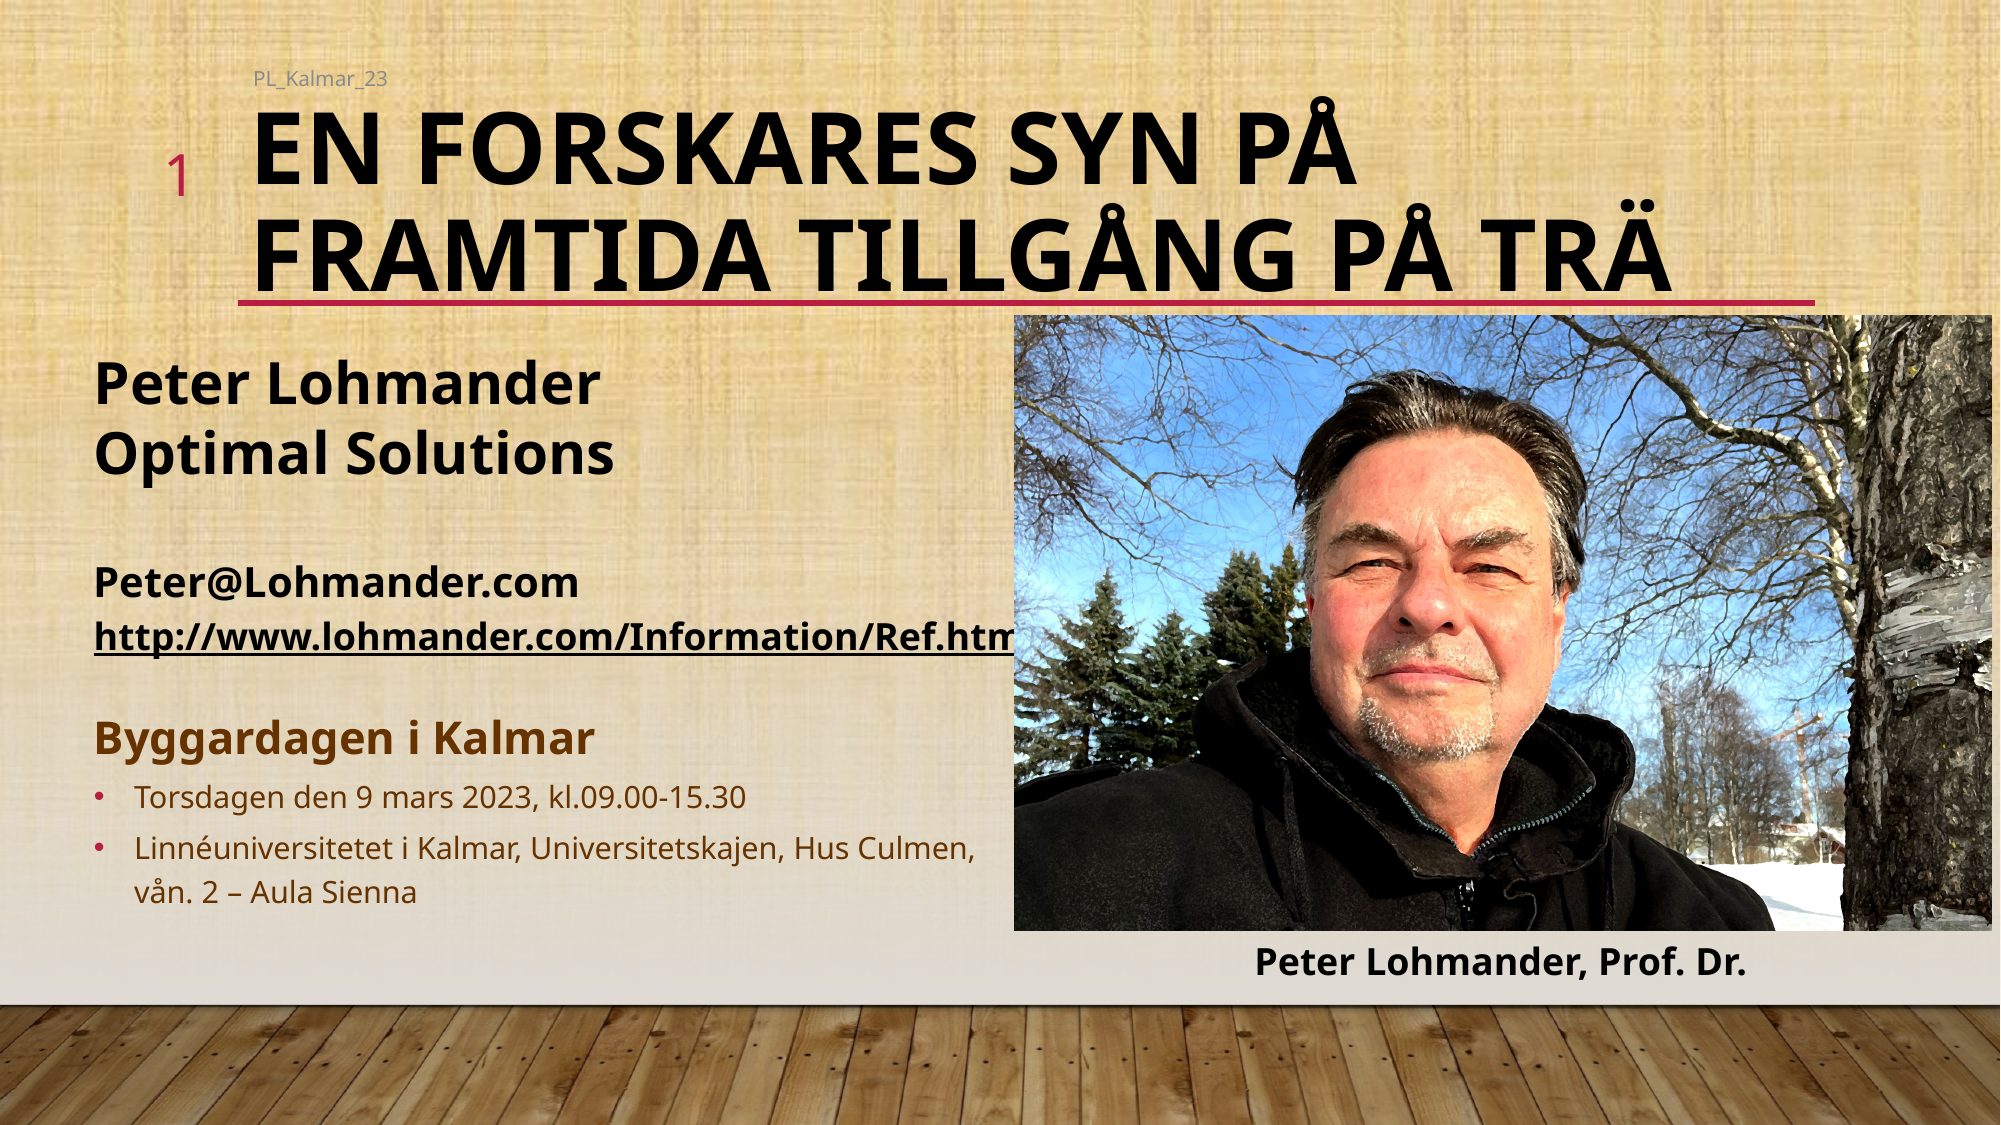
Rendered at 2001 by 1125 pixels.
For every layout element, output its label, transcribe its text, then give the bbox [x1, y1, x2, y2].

footer PL_Kalmar_23 [238, 54, 1213, 105]
slide_number 1 [78, 131, 212, 214]
picture [0, 0, 2001, 931]
picture [0, 1005, 2001, 1125]
list Byggardagen i Kalmar Torsdagen den 9 mars 2023, kl.09.00-15.30 Linnéuniversitetet i Kalmar, Universitetskajen, Hus Culmen, vån. 2 – Aula Sienna [78, 690, 1014, 919]
text_box Peter Lohmander, Prof. Dr. [1239, 931, 1789, 990]
text_box Peter Lohmander Optimal Solutions Peter@Lohmander.com http://www.lohmander.com/Information/Ref.htm [78, 338, 1014, 672]
title En forskares syn på framtida tillgång på trä [234, 90, 1887, 338]
